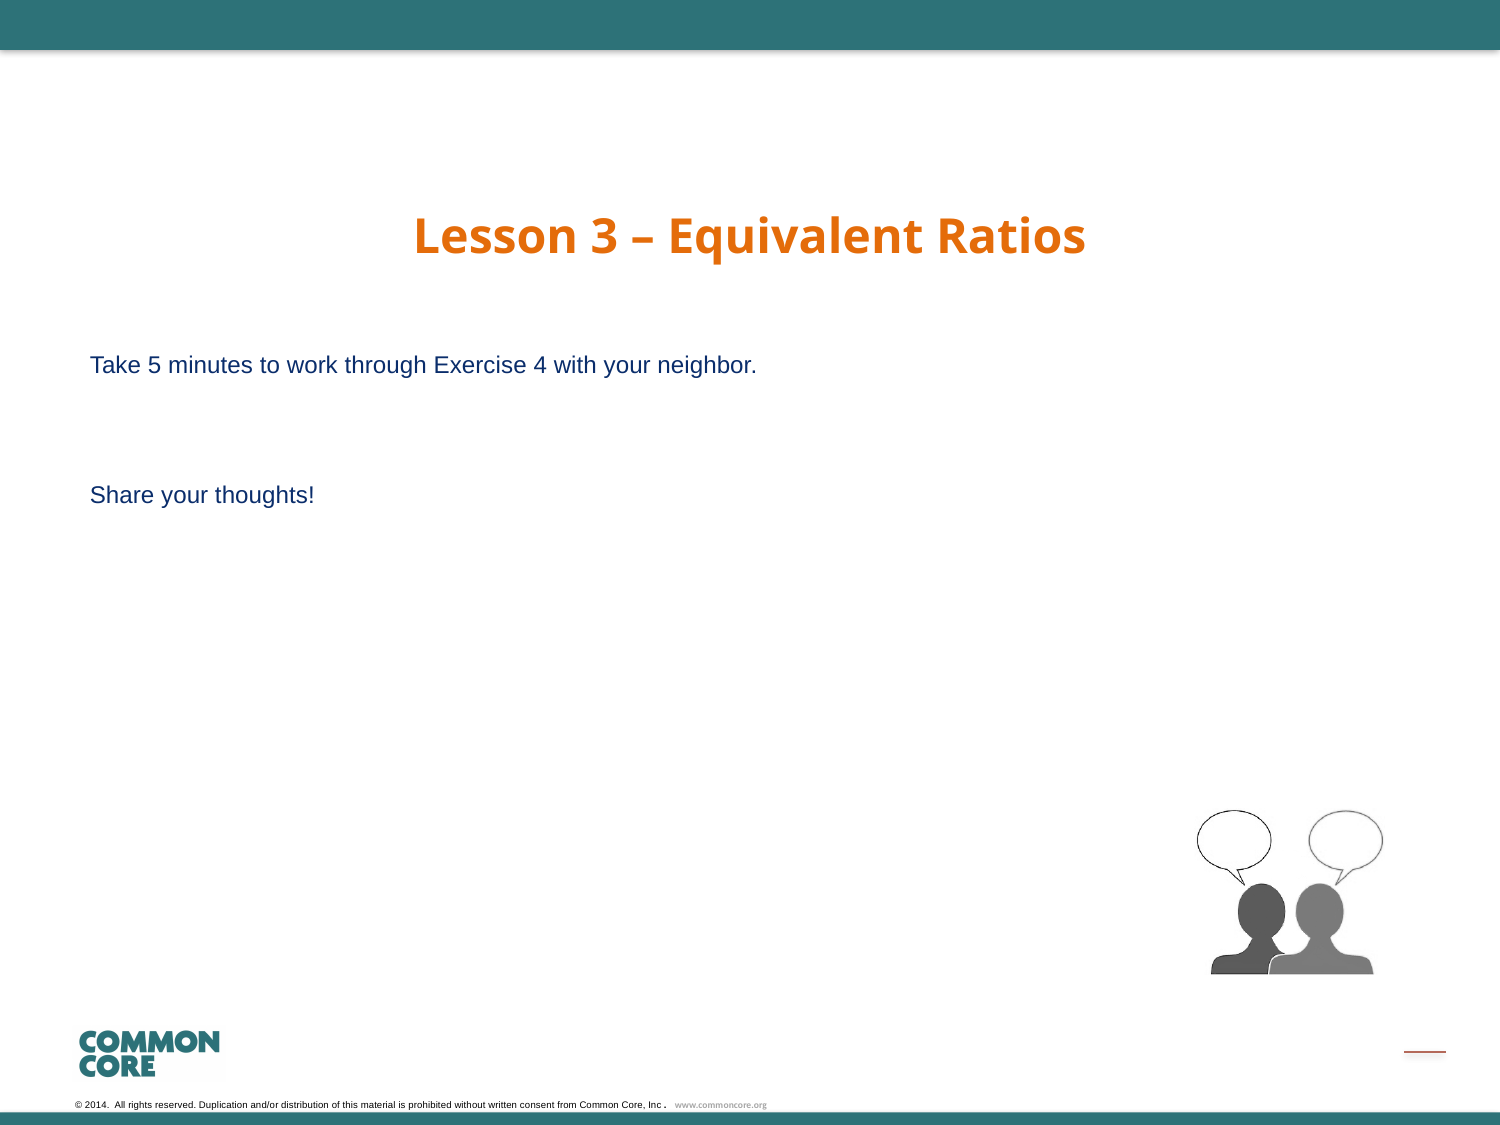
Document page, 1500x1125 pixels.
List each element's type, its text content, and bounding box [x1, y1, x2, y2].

text_box Take 5 minutes to work through Exercise 4 with your neighbor. Share your thoughts! [74, 313, 1425, 974]
text_box Lesson 3 – Equivalent Ratios [74, 142, 1425, 278]
picture [72, 1025, 226, 1082]
